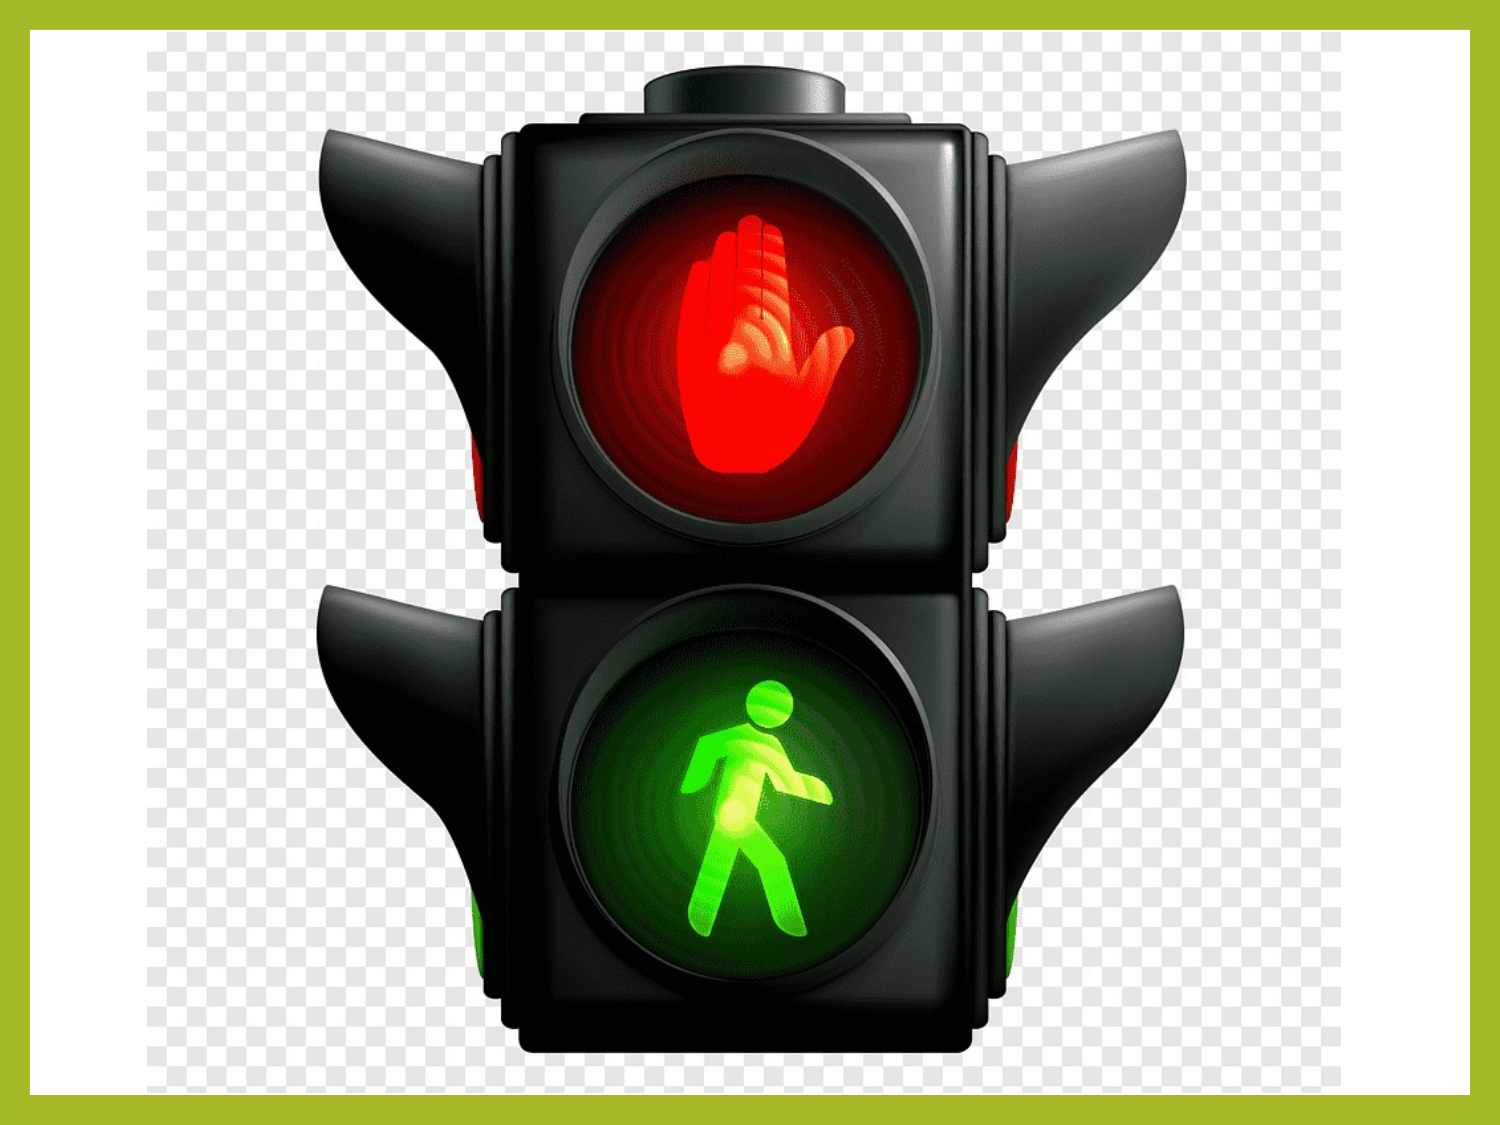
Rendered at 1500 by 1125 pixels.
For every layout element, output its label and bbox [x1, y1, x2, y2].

picture [147, 31, 1341, 1093]
